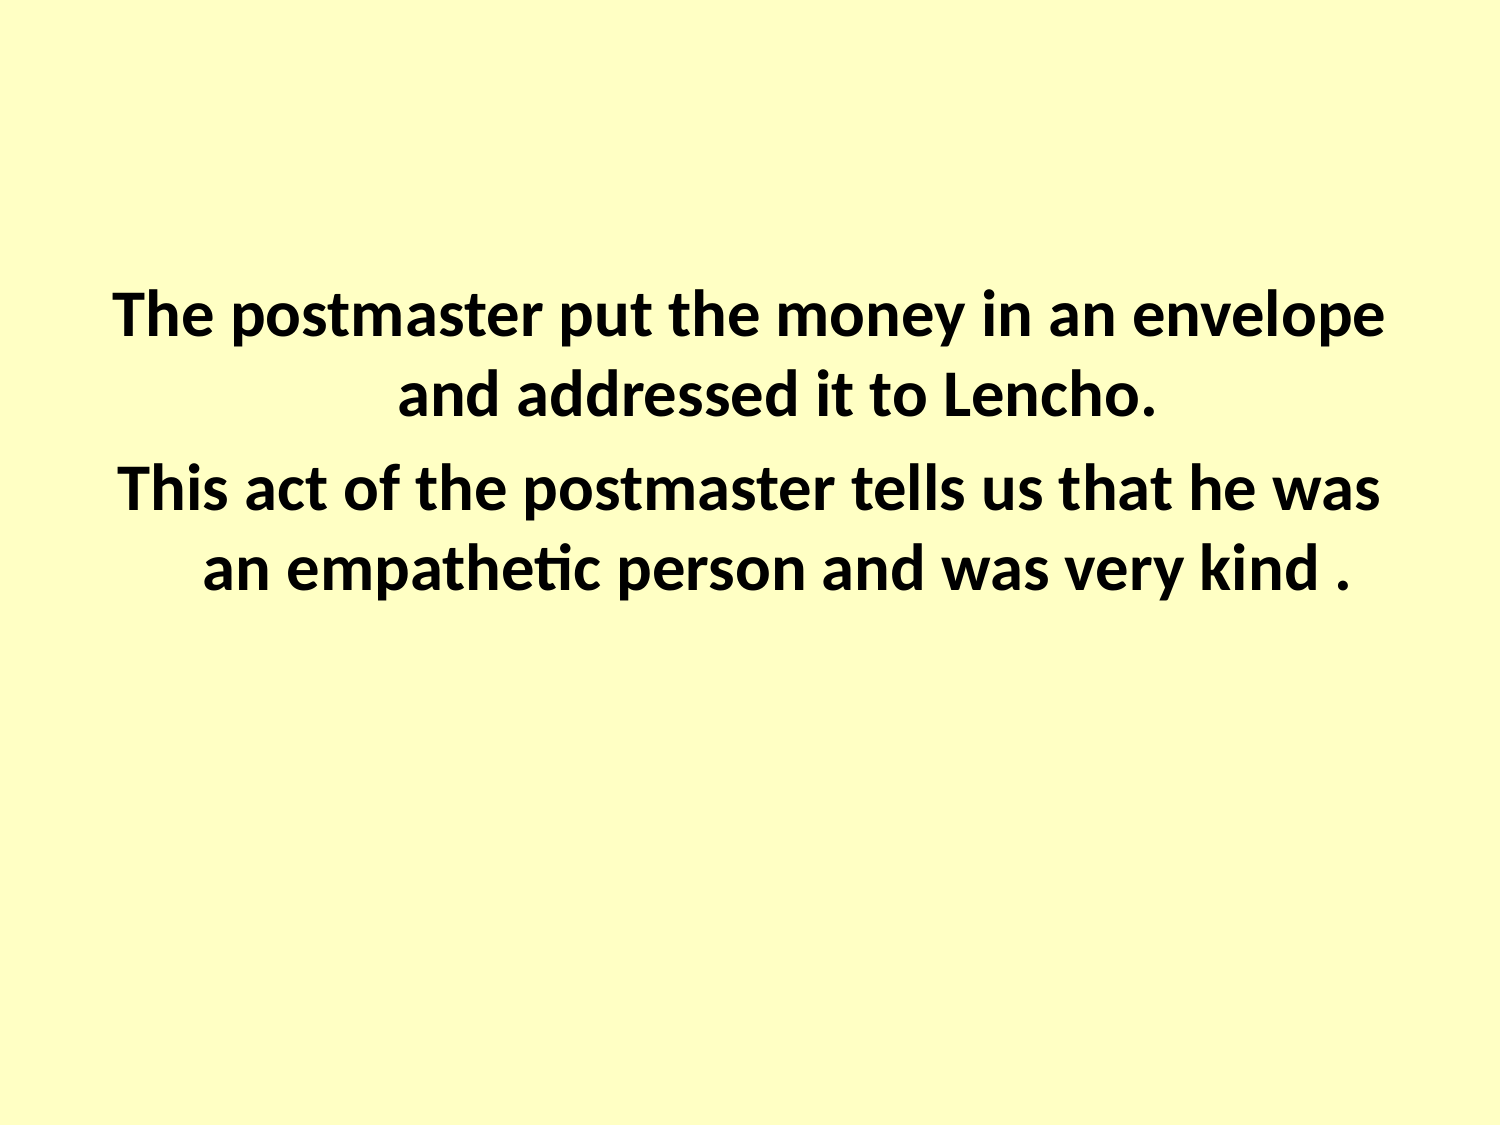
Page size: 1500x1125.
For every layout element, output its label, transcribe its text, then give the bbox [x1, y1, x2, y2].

list The postmaster put the money in an envelope and addressed it to Lencho. This act of the postmaster tells us that he was an empathetic person and was very kind . [75, 262, 1425, 1005]
